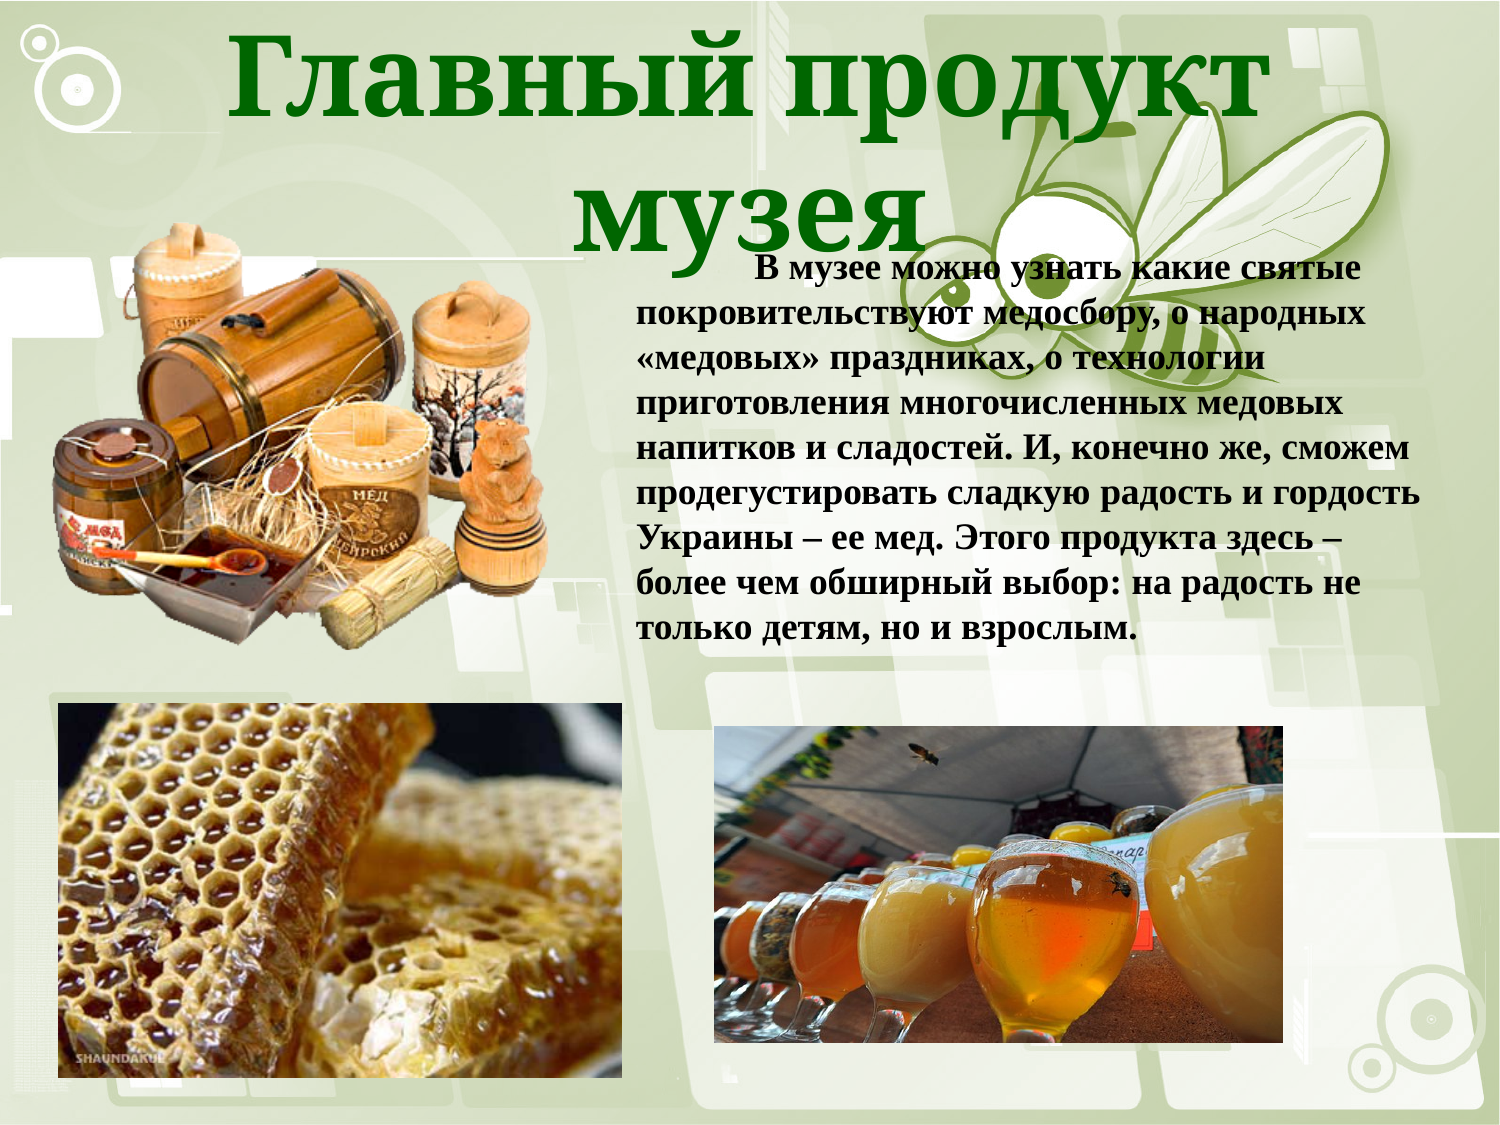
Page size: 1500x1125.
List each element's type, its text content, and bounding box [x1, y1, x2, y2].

text_box В музее можно узнать какие святые покровительствуют медосбору, о народных «медовых» праздниках, о технологии приготовления многочисленных медовых напитков и сладостей. И, конечно же, сможем продегустировать сладкую радость и гордость Украины – ее мед. Этого продукта здесь – более чем обширный выбор: на радость не только детям, но и взрослым. [621, 234, 1454, 655]
picture [58, 702, 622, 1079]
picture [0, 187, 612, 688]
title Главный продукт музея [75, 45, 1425, 233]
picture [714, 726, 1283, 1044]
